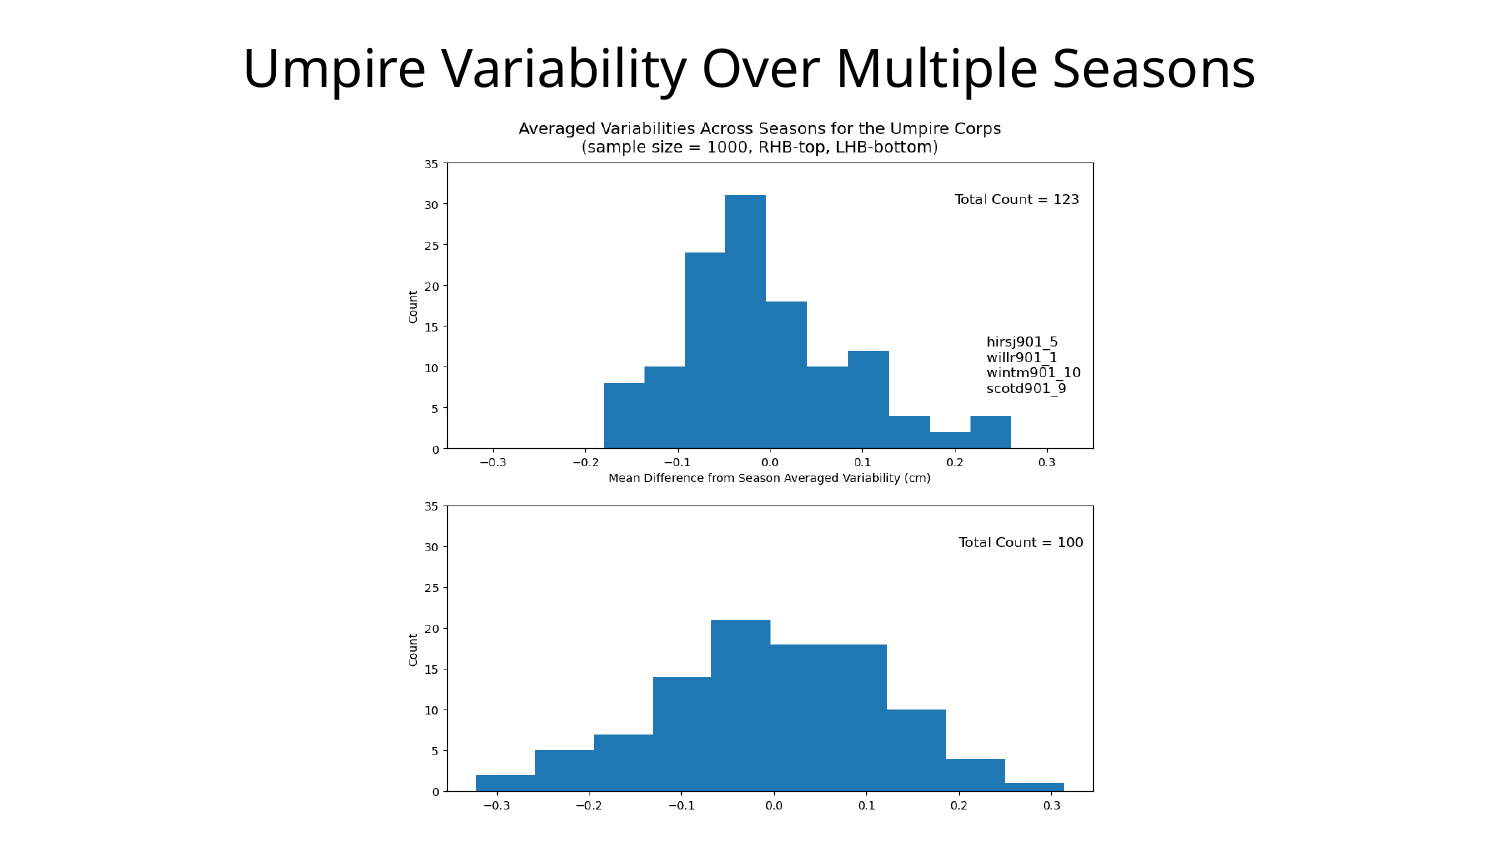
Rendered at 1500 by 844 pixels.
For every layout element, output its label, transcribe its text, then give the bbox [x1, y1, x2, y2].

picture [399, 113, 1101, 820]
title Umpire Variability Over Multiple Seasons [51, 19, 1449, 114]
